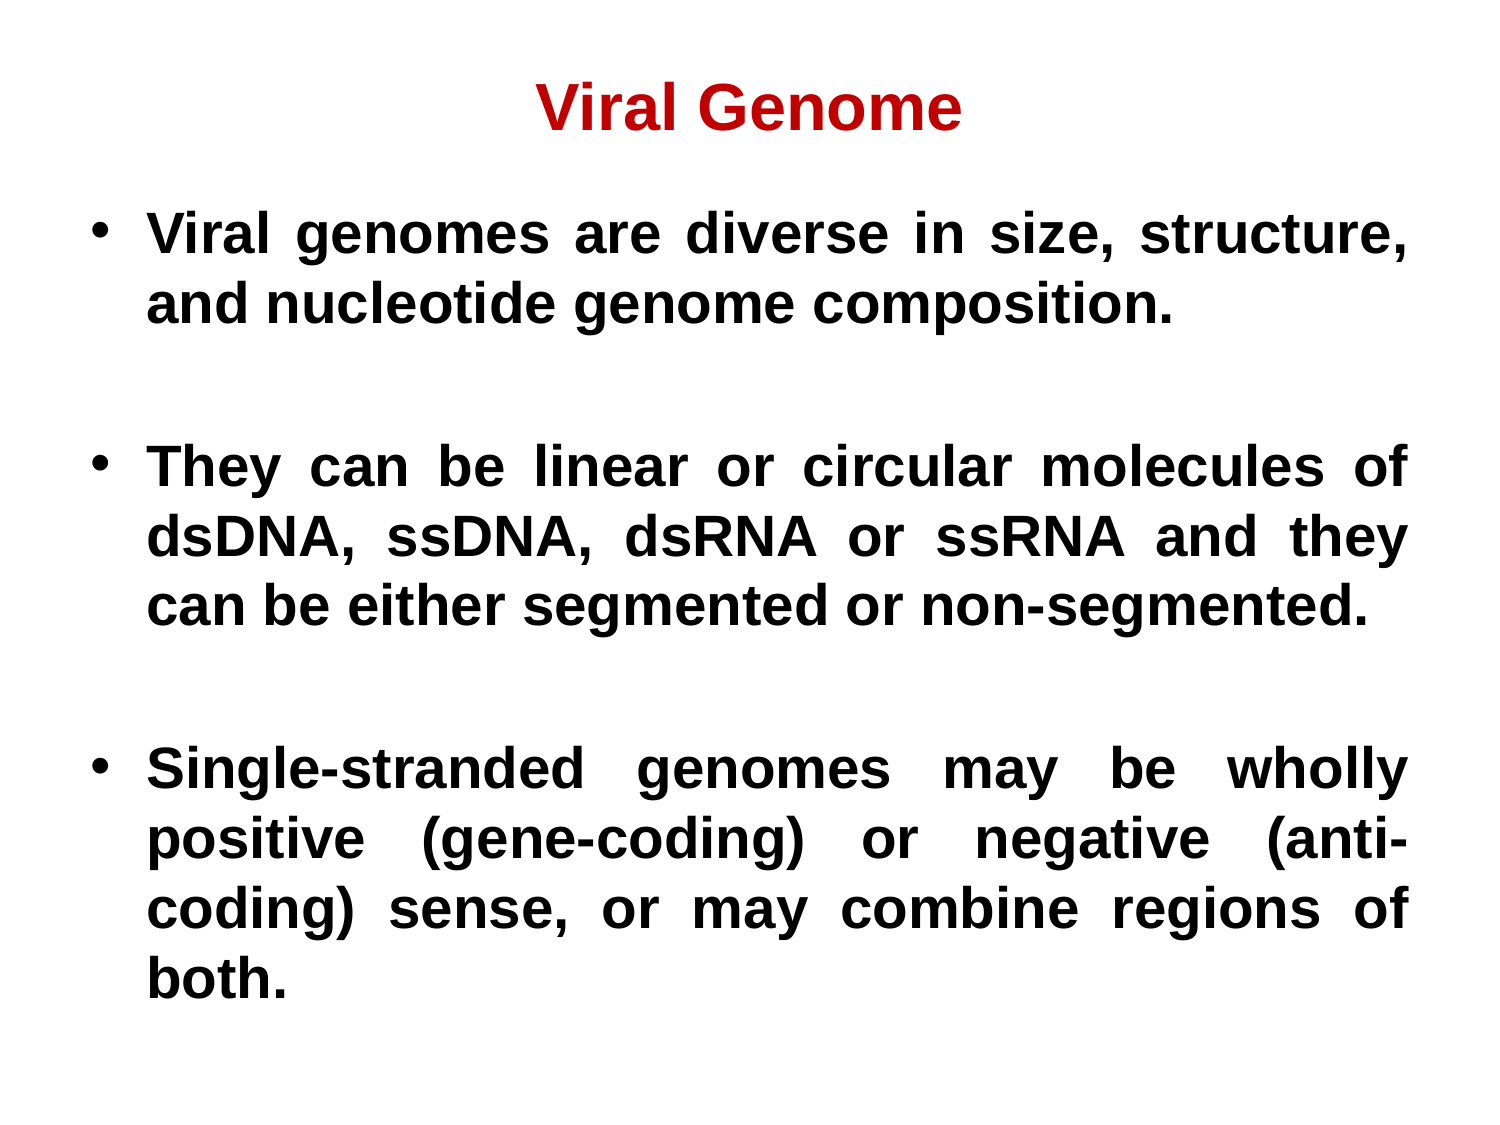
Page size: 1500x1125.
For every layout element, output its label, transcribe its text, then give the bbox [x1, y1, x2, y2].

title Viral Genome [75, 45, 1425, 163]
list Viral genomes are diverse in size, structure, and nucleotide genome composition. They can be linear or circular molecules of dsDNA, ssDNA, dsRNA or ssRNA and they can be either segmented or non-segmented. Single-stranded genomes may be wholly positive (gene-coding) or negative (anti-coding) sense, or may combine regions of both. [75, 187, 1425, 1063]
